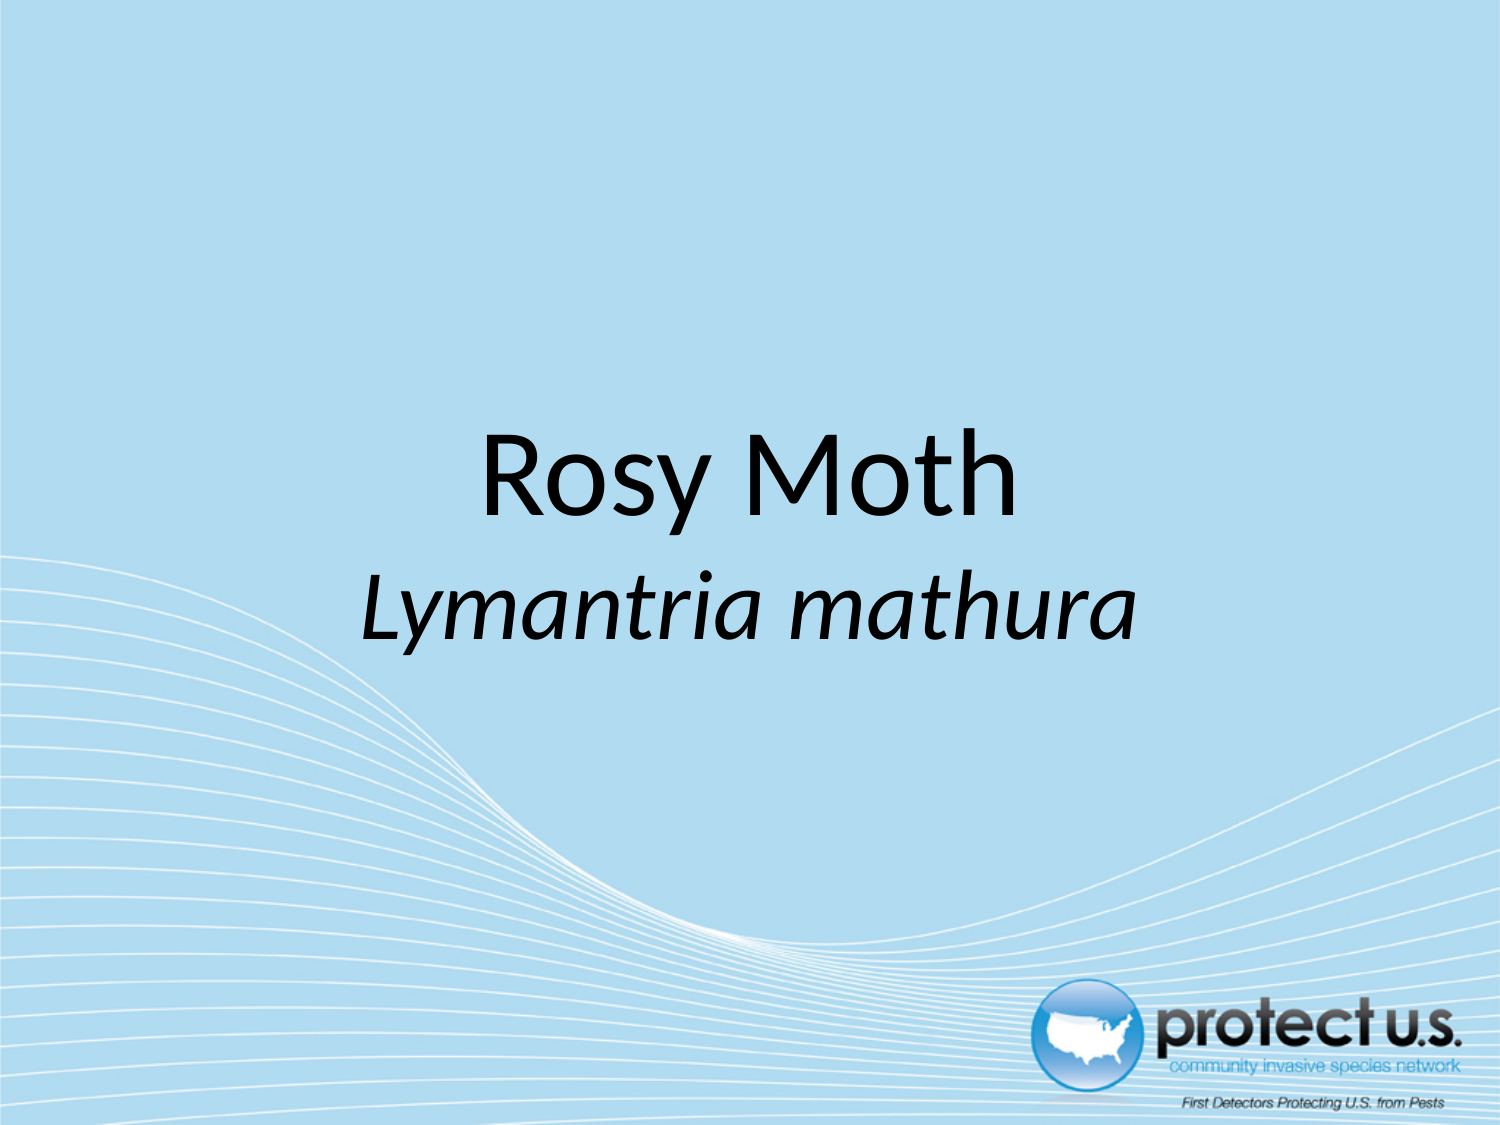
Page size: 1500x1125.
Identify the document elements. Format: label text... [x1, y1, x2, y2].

title Rosy Moth Lymantria mathura [24, 187, 1475, 863]
picture [0, 0, 1500, 1125]
